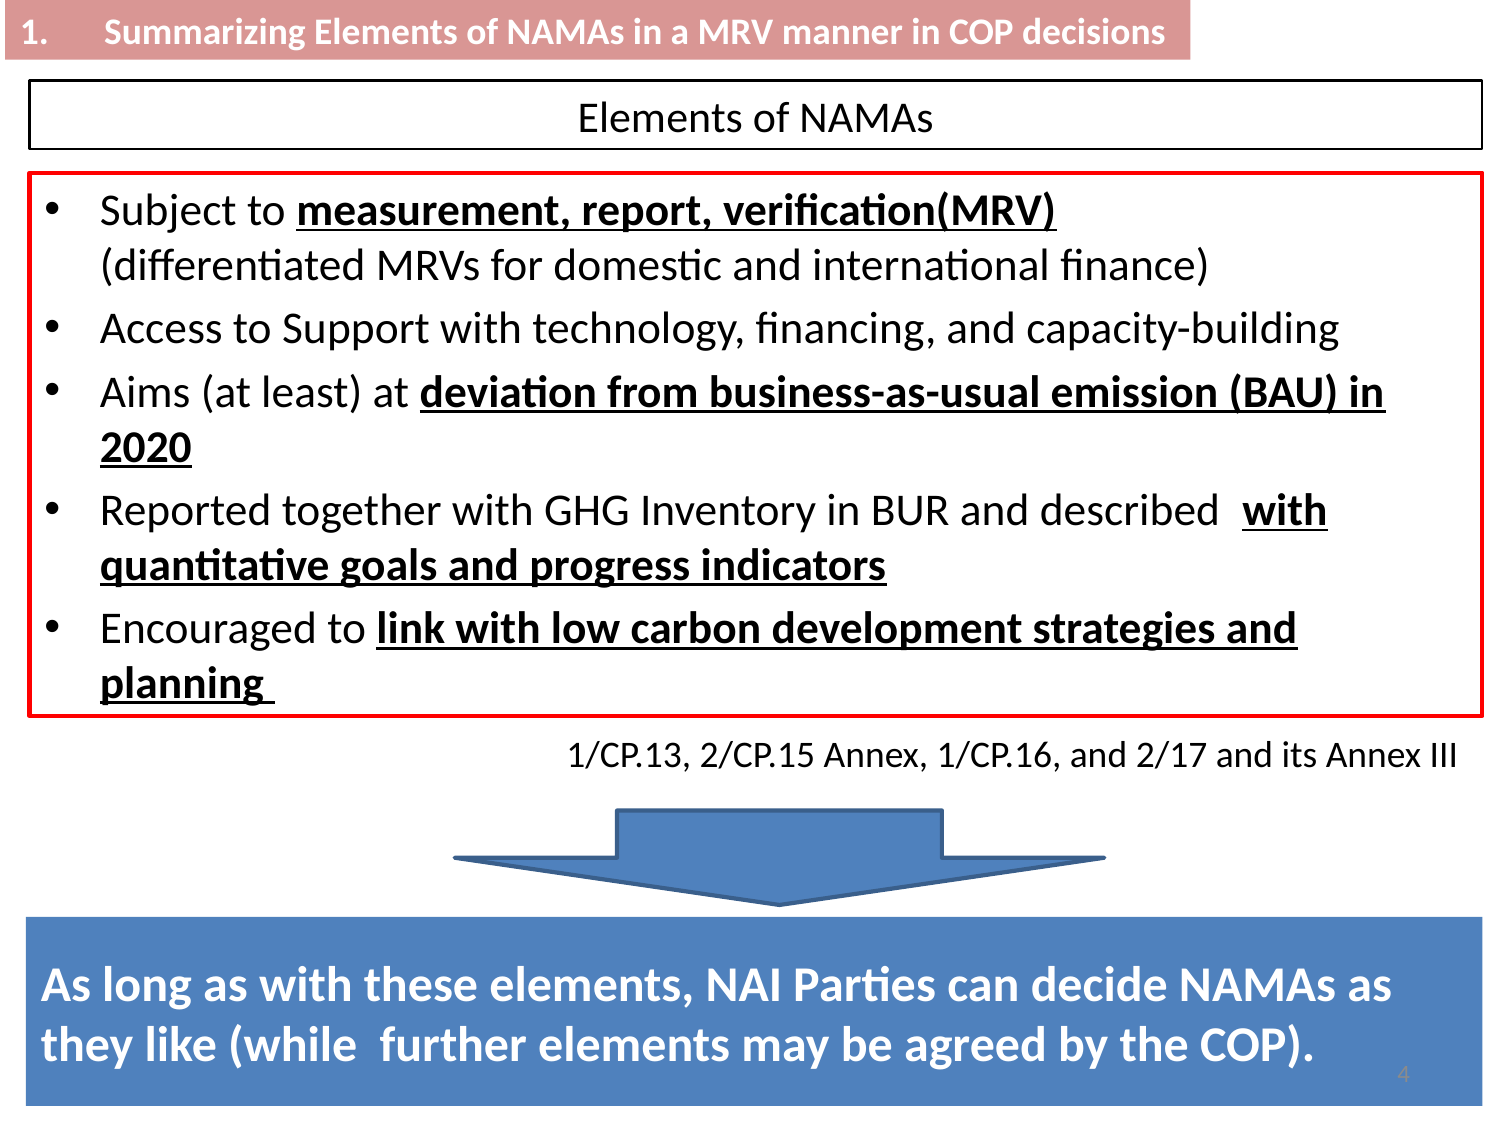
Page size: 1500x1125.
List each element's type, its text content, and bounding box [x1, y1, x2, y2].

text_box 1/CP.13, 2/CP.15 Annex, 1/CP.16, and 2/17 and its Annex III [29, 718, 1483, 787]
title As long as with these elements, NAI Parties can decide NAMAs as they like (while further elements may be agreed by the COP). [25, 916, 1483, 1106]
text_box [452, 808, 1107, 908]
text_box Elements of NAMAs [29, 80, 1483, 149]
text_box Summarizing Elements of NAMAs in a MRV manner in COP decisions [5, 0, 1191, 60]
list Subject to measurement, report, verification(MRV) (differentiated MRVs for domestic and international finance) Access to Support with technology, financing, and capacity-building Aims (at least) at deviation from business-as-usual emission (BAU) in 2020 Reported together with GHG Inventory in BUR and described with quantitative goals and progress indicators Encouraged to link with low carbon development strategies and planning [29, 172, 1483, 716]
slide_number 4 [1074, 1042, 1425, 1103]
